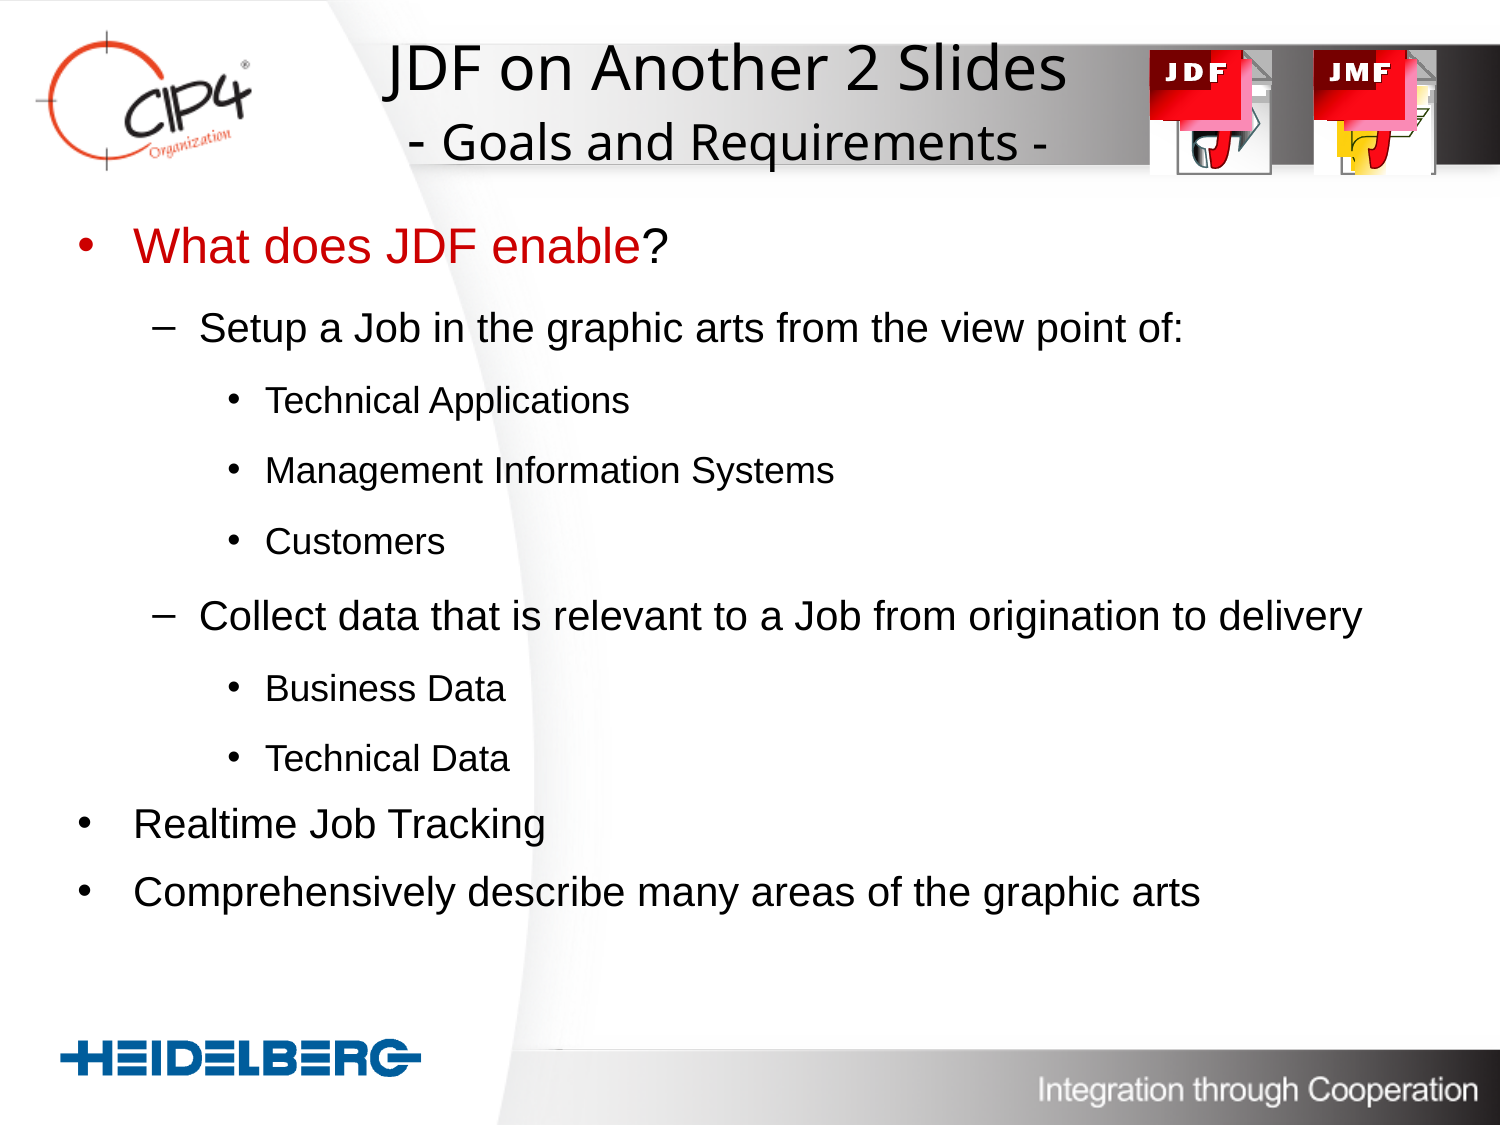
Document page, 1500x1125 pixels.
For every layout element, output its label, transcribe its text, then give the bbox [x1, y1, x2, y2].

picture [0, 0, 1500, 1125]
text_box JDF on Another 2 Slides - Goals and Requirements - [249, 12, 1207, 188]
text_box What does JDF enable? Setup a Job in the graphic arts from the view point of: Technical Applications Management Information Systems Customers Collect data that is relevant to a Job from origination to delivery Business Data Technical Data Realtime Job Tracking Comprehensively describe many areas of the graphic arts [62, 212, 1450, 1013]
